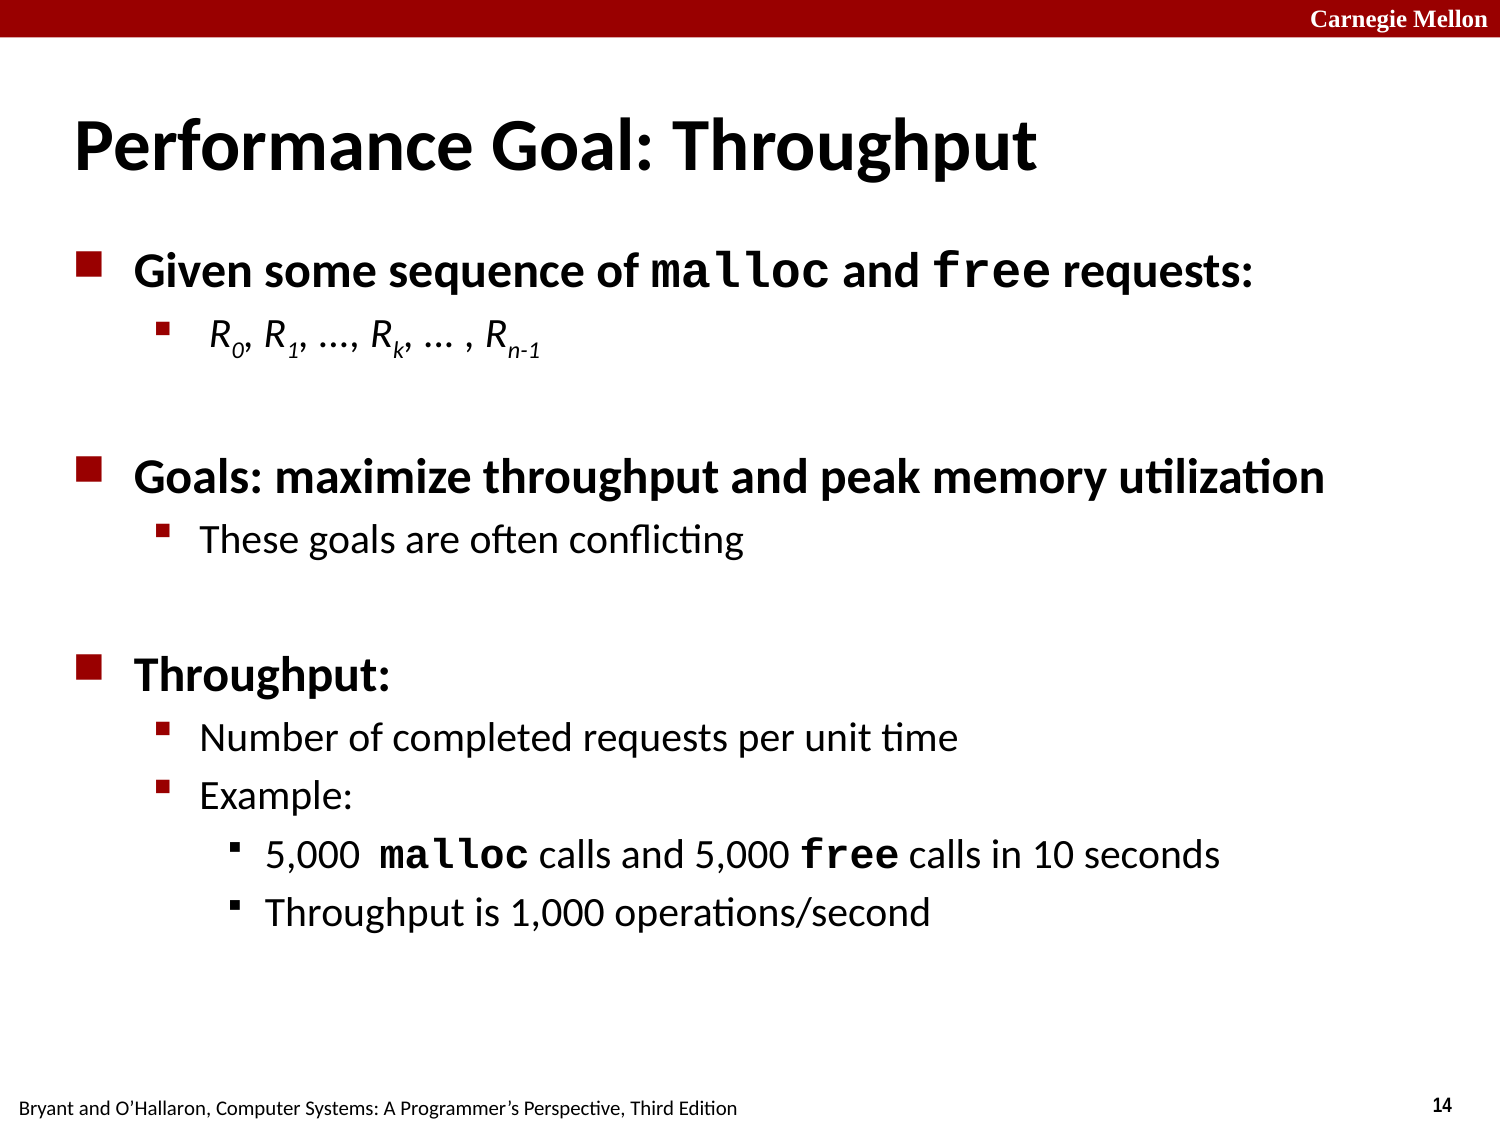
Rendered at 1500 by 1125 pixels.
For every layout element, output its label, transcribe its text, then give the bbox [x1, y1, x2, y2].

list Given some sequence of malloc and free requests: R0, R1, ..., Rk, ... , Rn-1 Goals: maximize throughput and peak memory utilization These goals are often conflicting Throughput: Number of completed requests per unit time Example: 5,000 malloc calls and 5,000 free calls in 10 seconds Throughput is 1,000 operations/second [62, 230, 1491, 1088]
title Performance Goal: Throughput [59, 93, 1319, 188]
